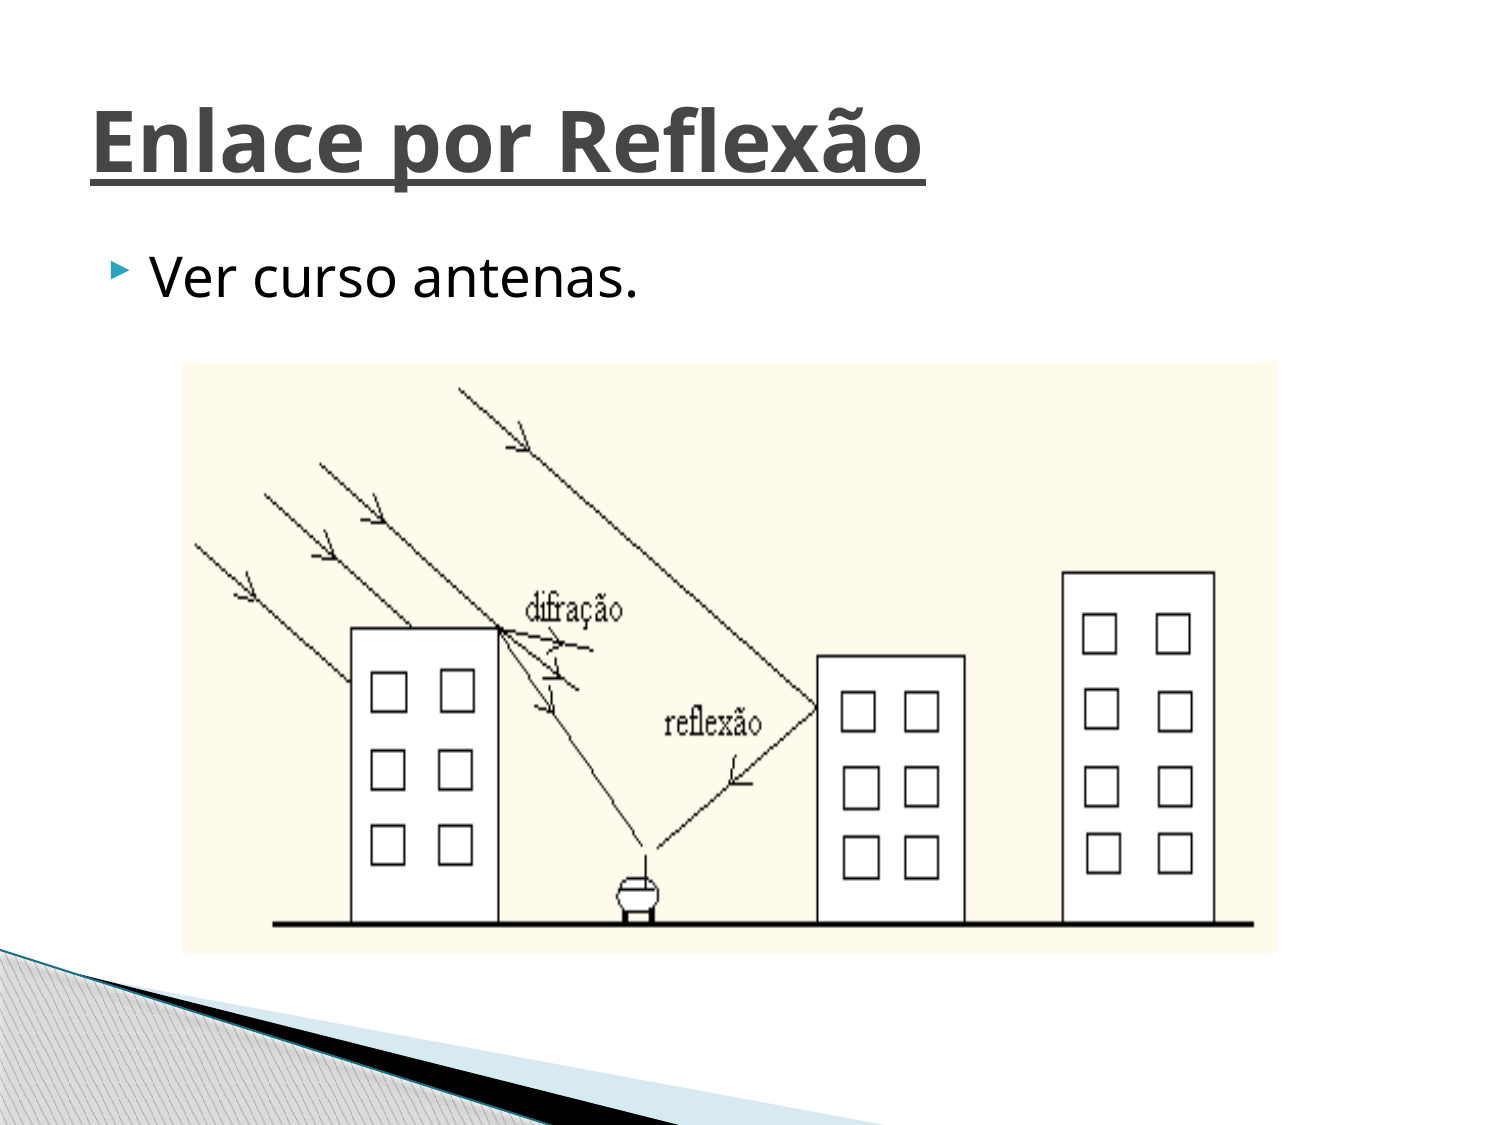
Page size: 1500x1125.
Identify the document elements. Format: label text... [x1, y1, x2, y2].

picture [182, 361, 1277, 953]
list Ver curso antenas. [75, 233, 1425, 976]
title Enlace por Reflexão [75, 45, 1425, 233]
